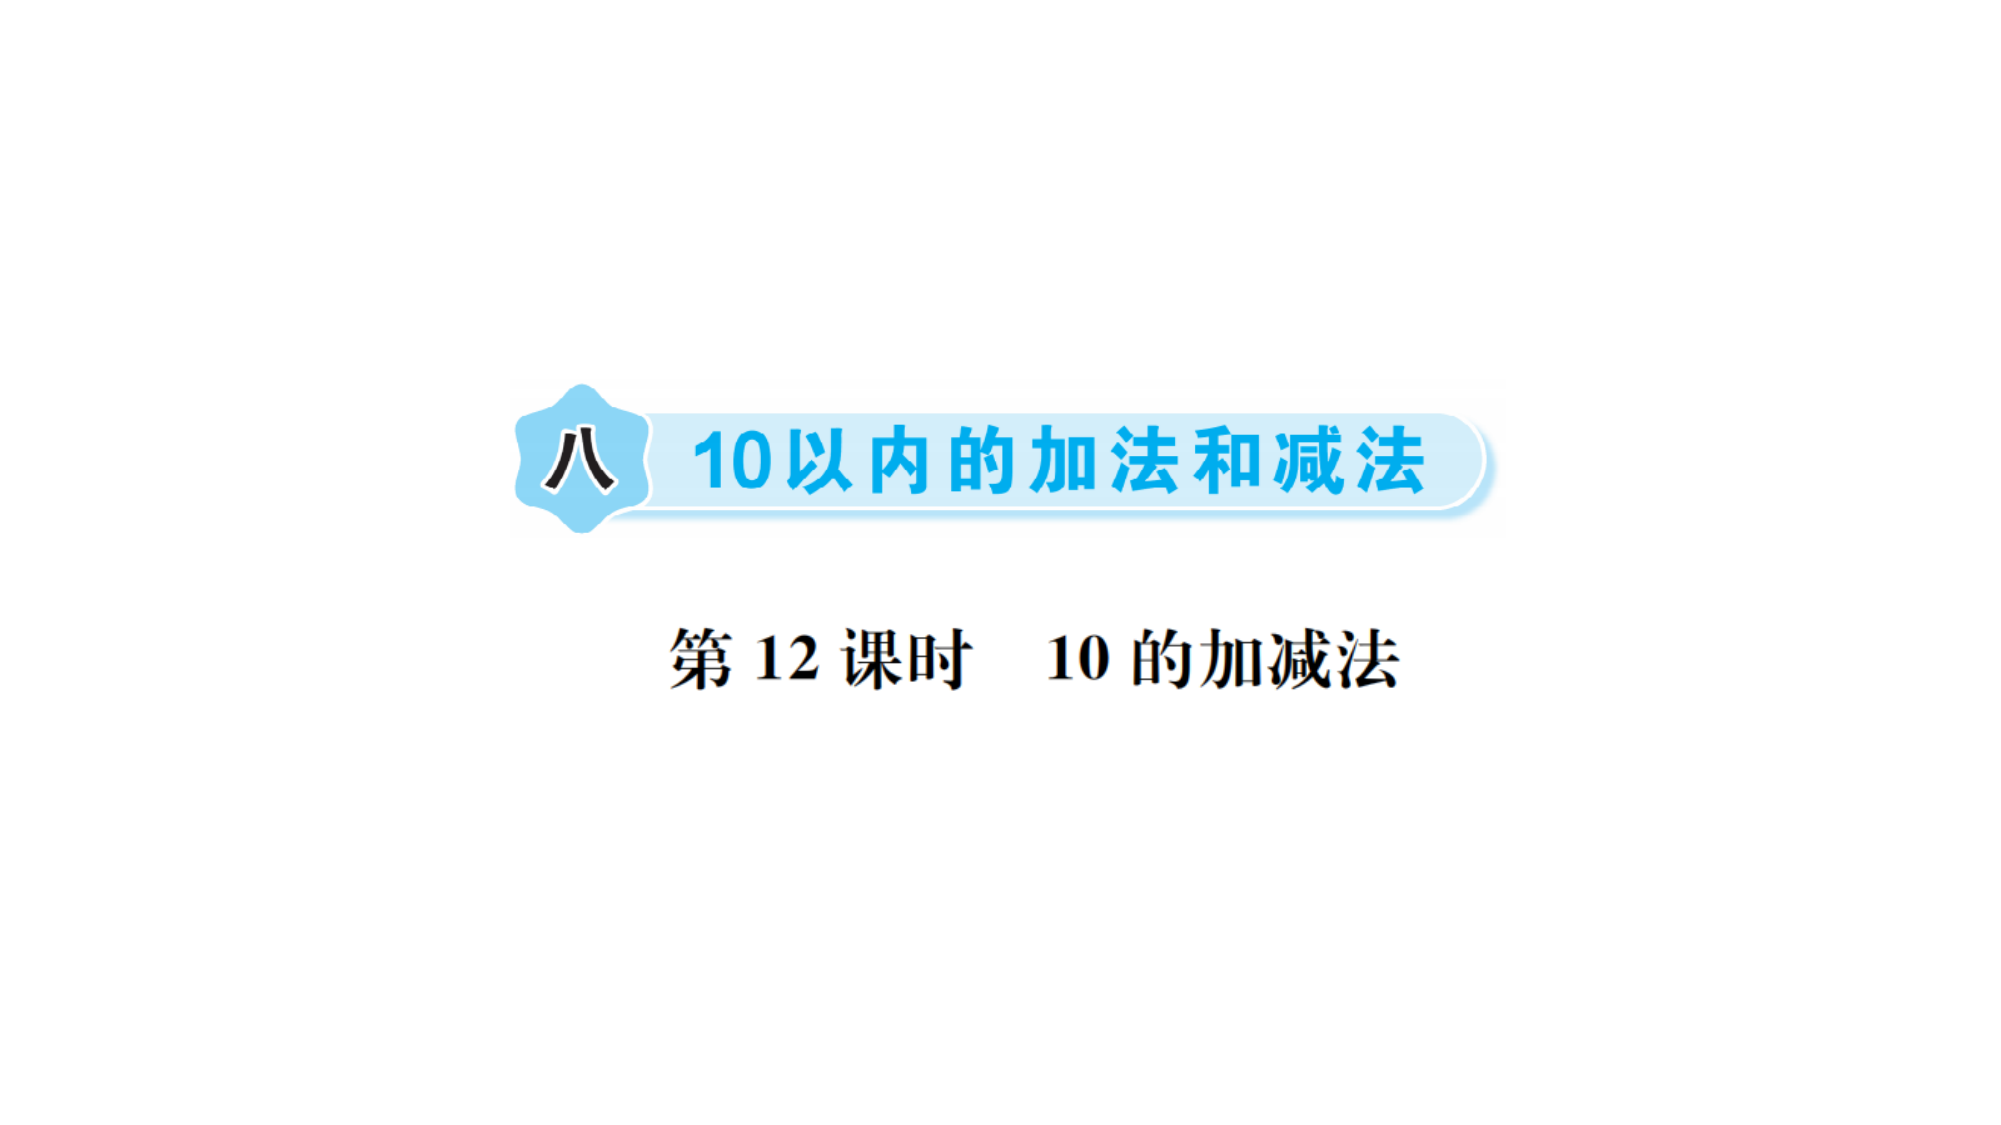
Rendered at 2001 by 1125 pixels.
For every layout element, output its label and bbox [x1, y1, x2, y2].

picture [492, 362, 1508, 543]
picture [651, 604, 1433, 723]
